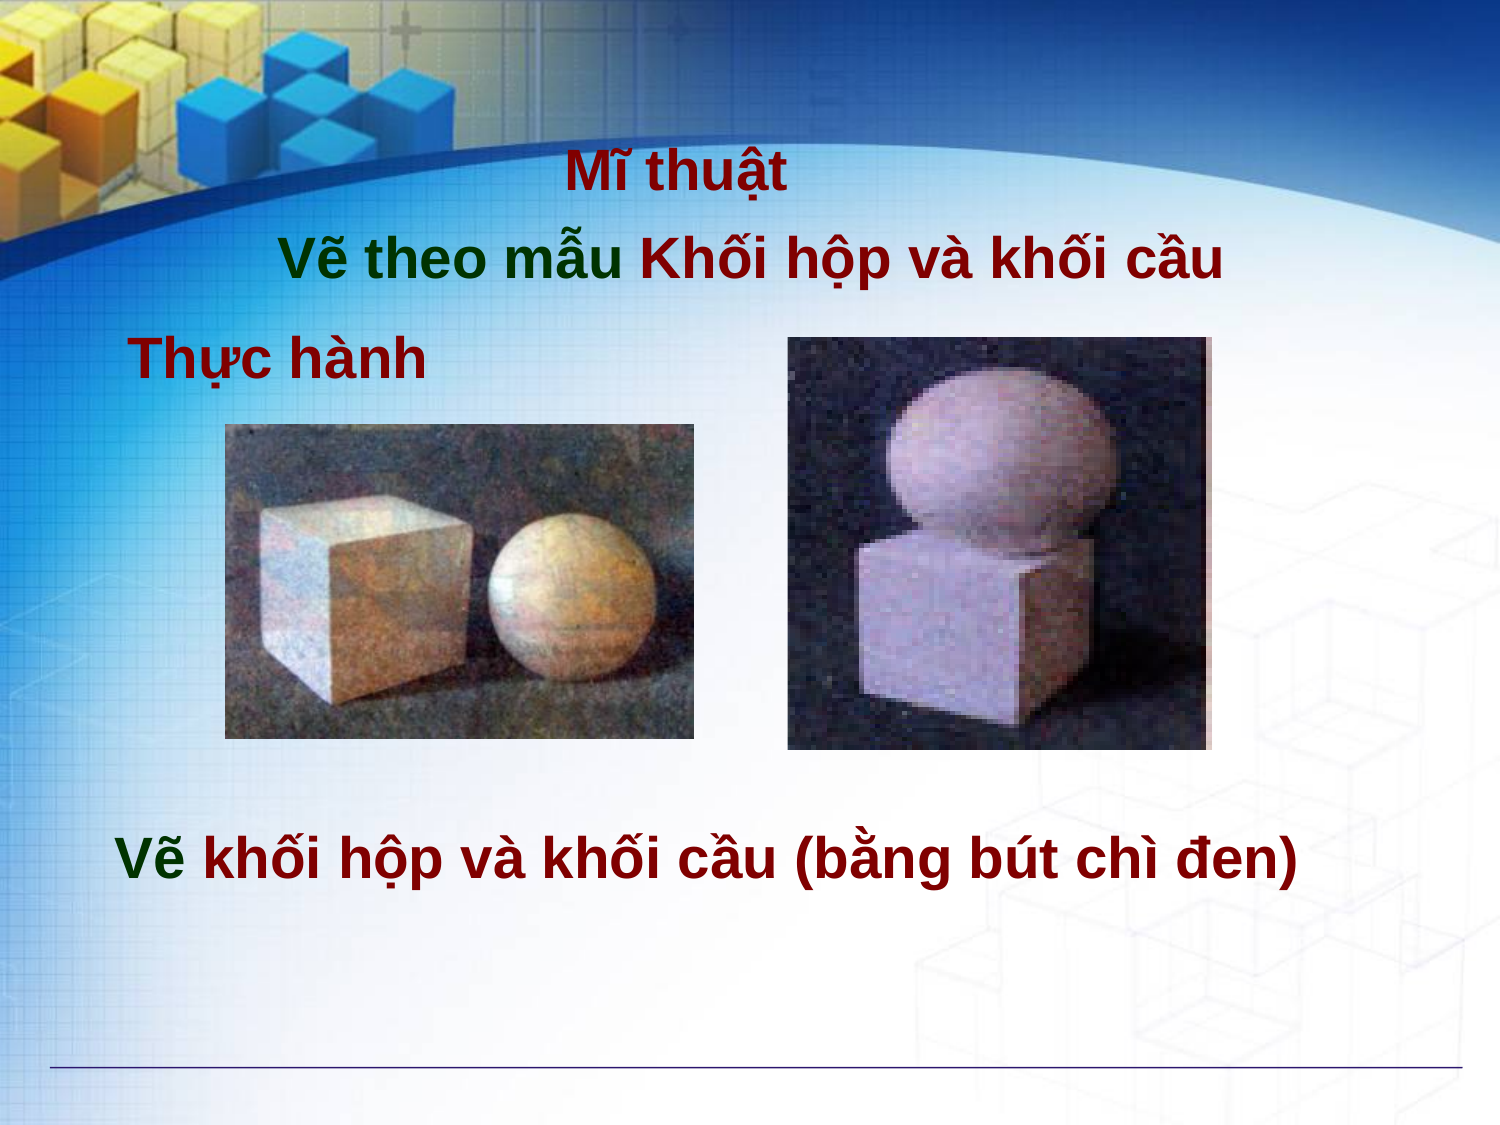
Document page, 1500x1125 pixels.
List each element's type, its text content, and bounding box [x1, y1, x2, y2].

text_box Vẽ khối hộp và khối cầu (bằng bút chì đen) [99, 812, 1438, 898]
picture [0, 0, 1500, 1125]
text_box Mĩ thuật [549, 125, 900, 210]
text_box Thực hành [112, 312, 463, 398]
text_box Vẽ theo mẫu Khối hộp và khối cầu [262, 212, 1325, 298]
